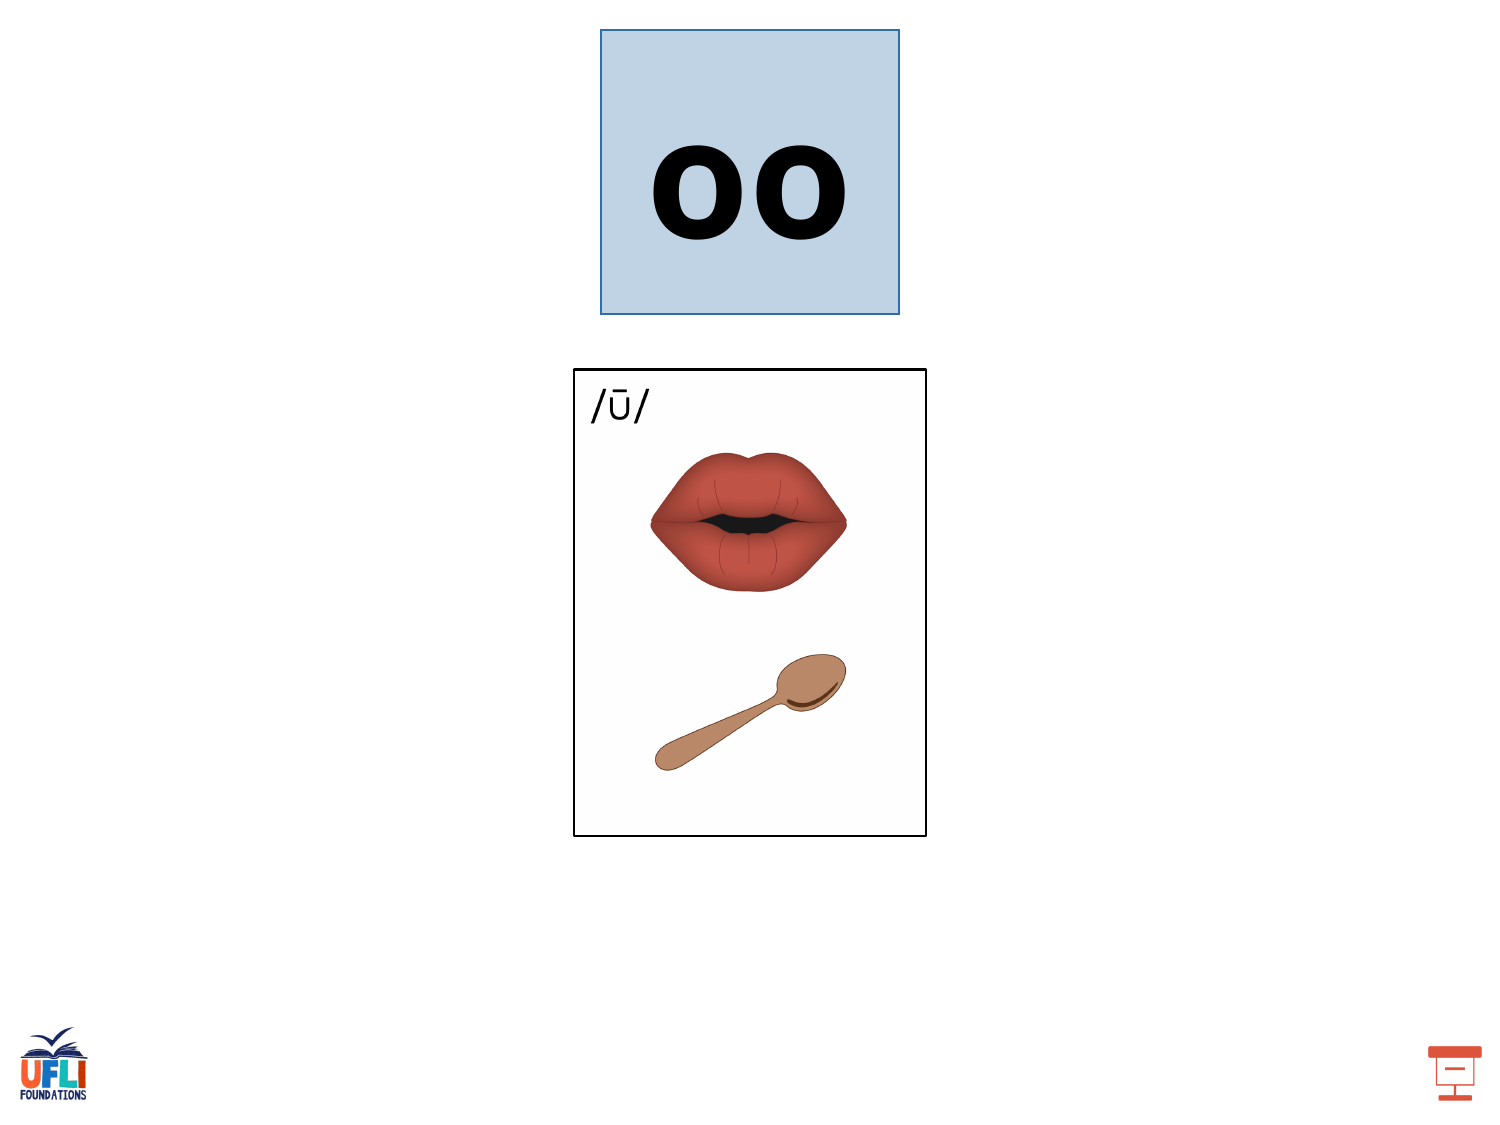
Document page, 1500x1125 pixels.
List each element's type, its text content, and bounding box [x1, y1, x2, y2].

picture [1427, 1043, 1484, 1104]
picture [574, 370, 925, 836]
text_box oo [600, 29, 900, 315]
picture [16, 1027, 90, 1103]
